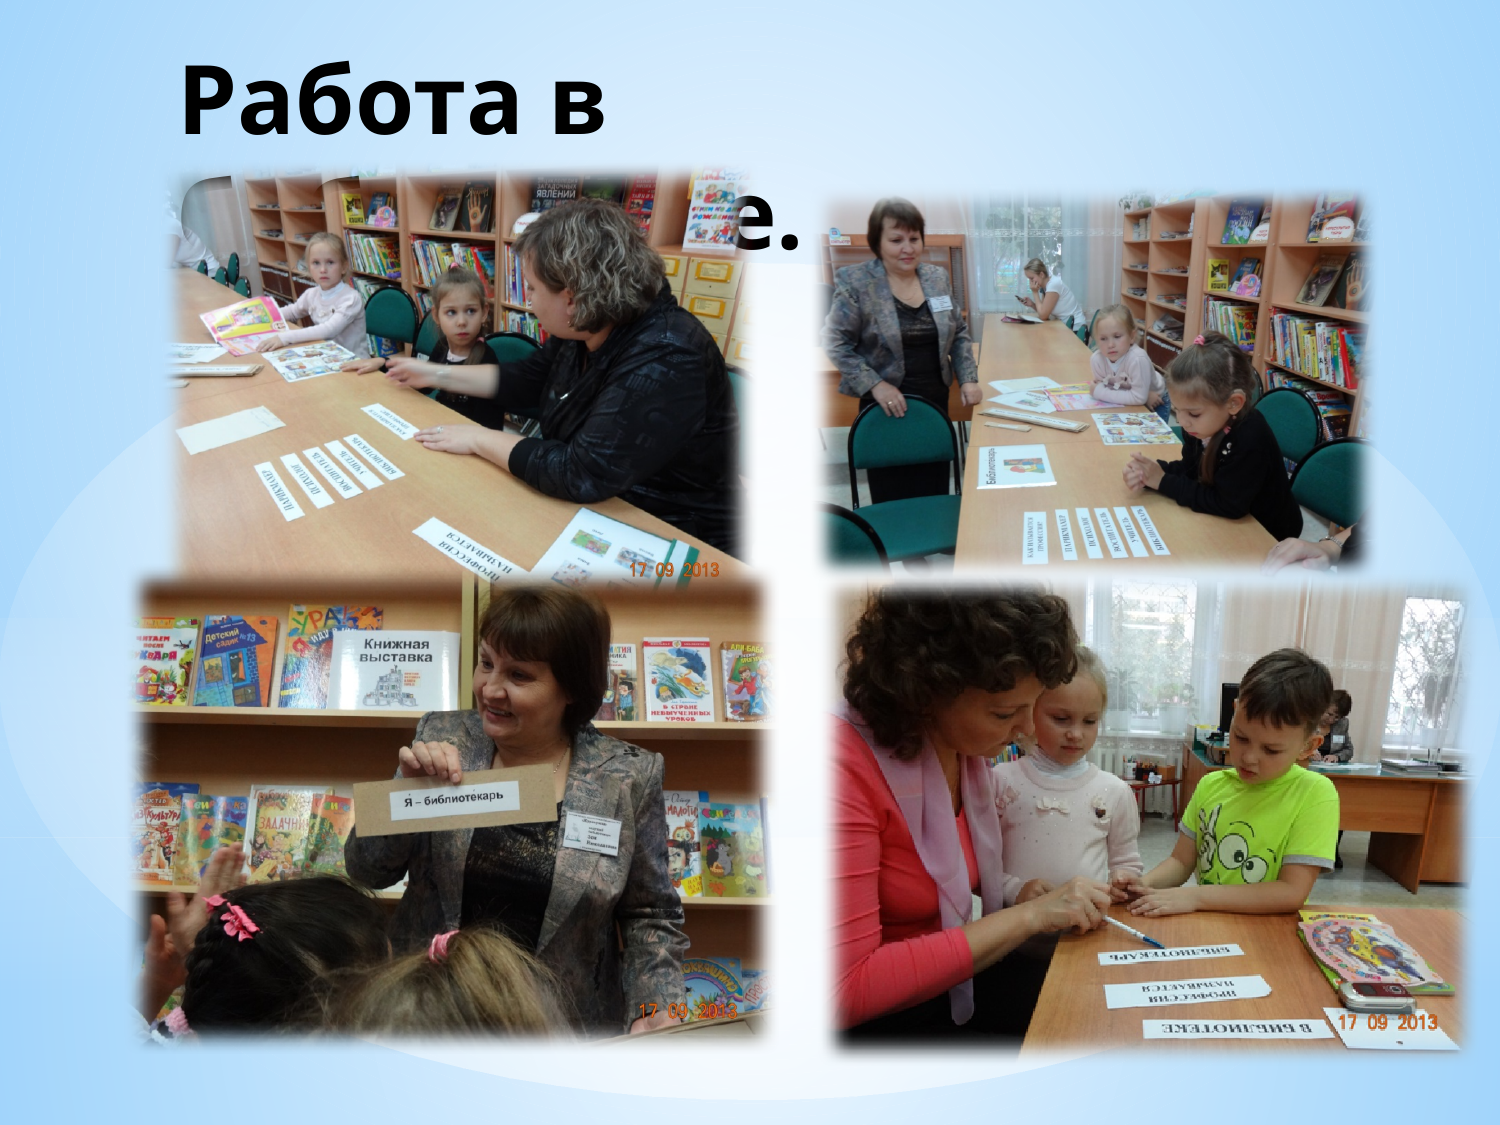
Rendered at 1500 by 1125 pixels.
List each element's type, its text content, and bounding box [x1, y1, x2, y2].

title Работа в библиотеке. [162, 30, 1231, 219]
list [159, 160, 759, 559]
picture [123, 562, 780, 1055]
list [808, 182, 1380, 583]
picture [818, 570, 1480, 1068]
